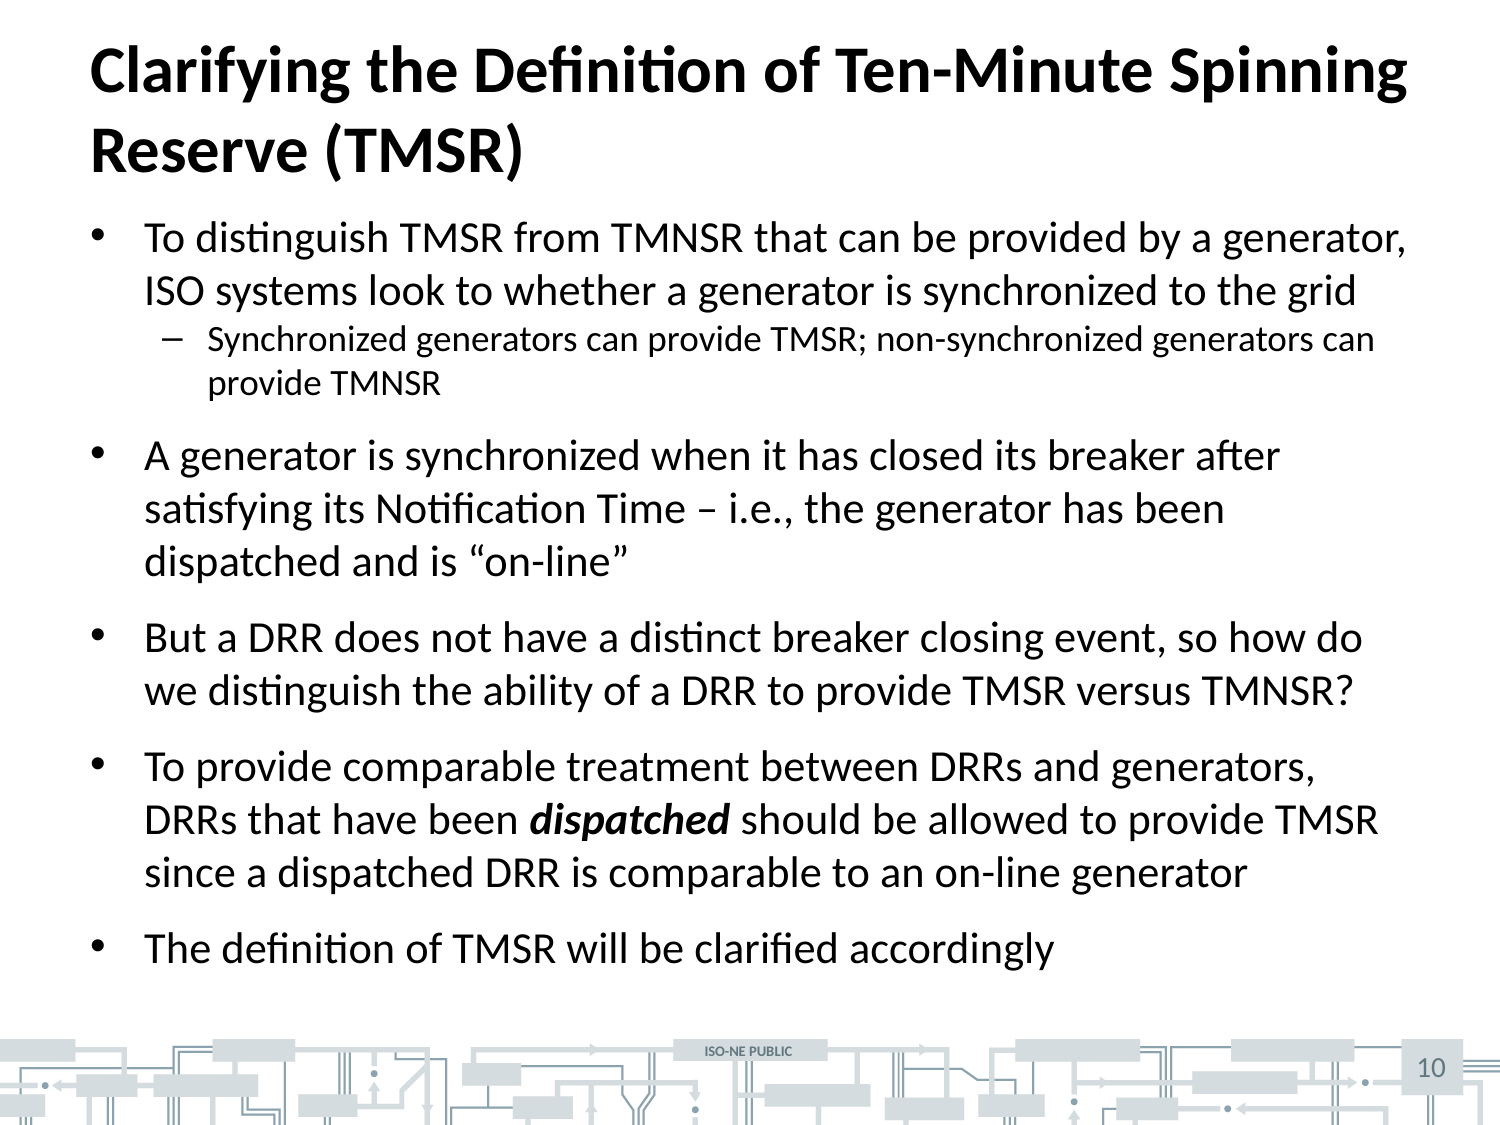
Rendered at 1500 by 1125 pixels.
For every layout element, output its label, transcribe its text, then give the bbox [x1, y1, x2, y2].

title Clarifying the Definition of Ten-Minute Spinning Reserve (TMSR) [75, 12, 1425, 200]
list To distinguish TMSR from TMNSR that can be provided by a generator, ISO systems look to whether a generator is synchronized to the grid Synchronized generators can provide TMSR; non-synchronized generators can provide TMNSR A generator is synchronized when it has closed its breaker after satisfying its Notification Time – i.e., the generator has been dispatched and is “on-line” But a DRR does not have a distinct breaker closing event, so how do we distinguish the ability of a DRR to provide TMSR versus TMNSR? To provide comparable treatment between DRRs and generators, DRRs that have been dispatched should be allowed to provide TMSR since a dispatched DRR is comparable to an on-line generator The definition of TMSR will be clarified accordingly [75, 200, 1425, 1038]
picture [0, 1031, 1500, 1125]
slide_number 10 [1400, 1044, 1463, 1088]
